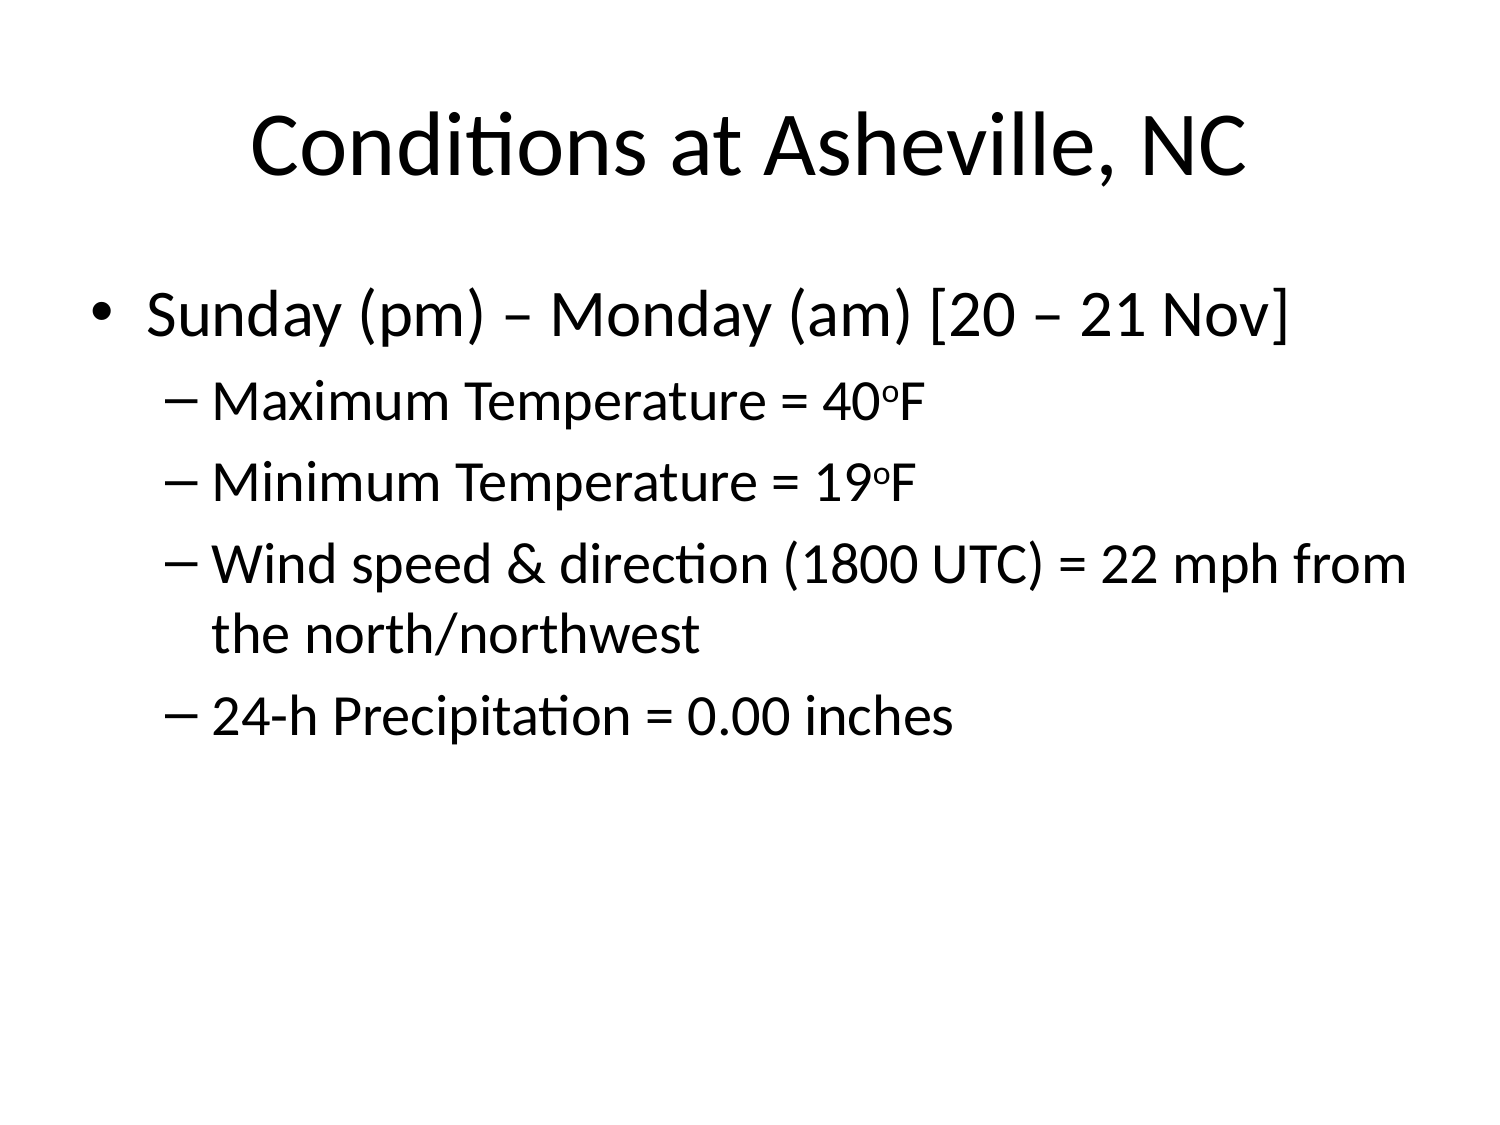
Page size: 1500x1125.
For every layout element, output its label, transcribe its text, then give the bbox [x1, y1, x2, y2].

title Conditions at Asheville, NC [75, 45, 1425, 233]
list Sunday (pm) – Monday (am) [20 – 21 Nov] Maximum Temperature = 40oF Minimum Temperature = 19oF Wind speed & direction (1800 UTC) = 22 mph from the north/northwest 24-h Precipitation = 0.00 inches [75, 262, 1425, 1005]
